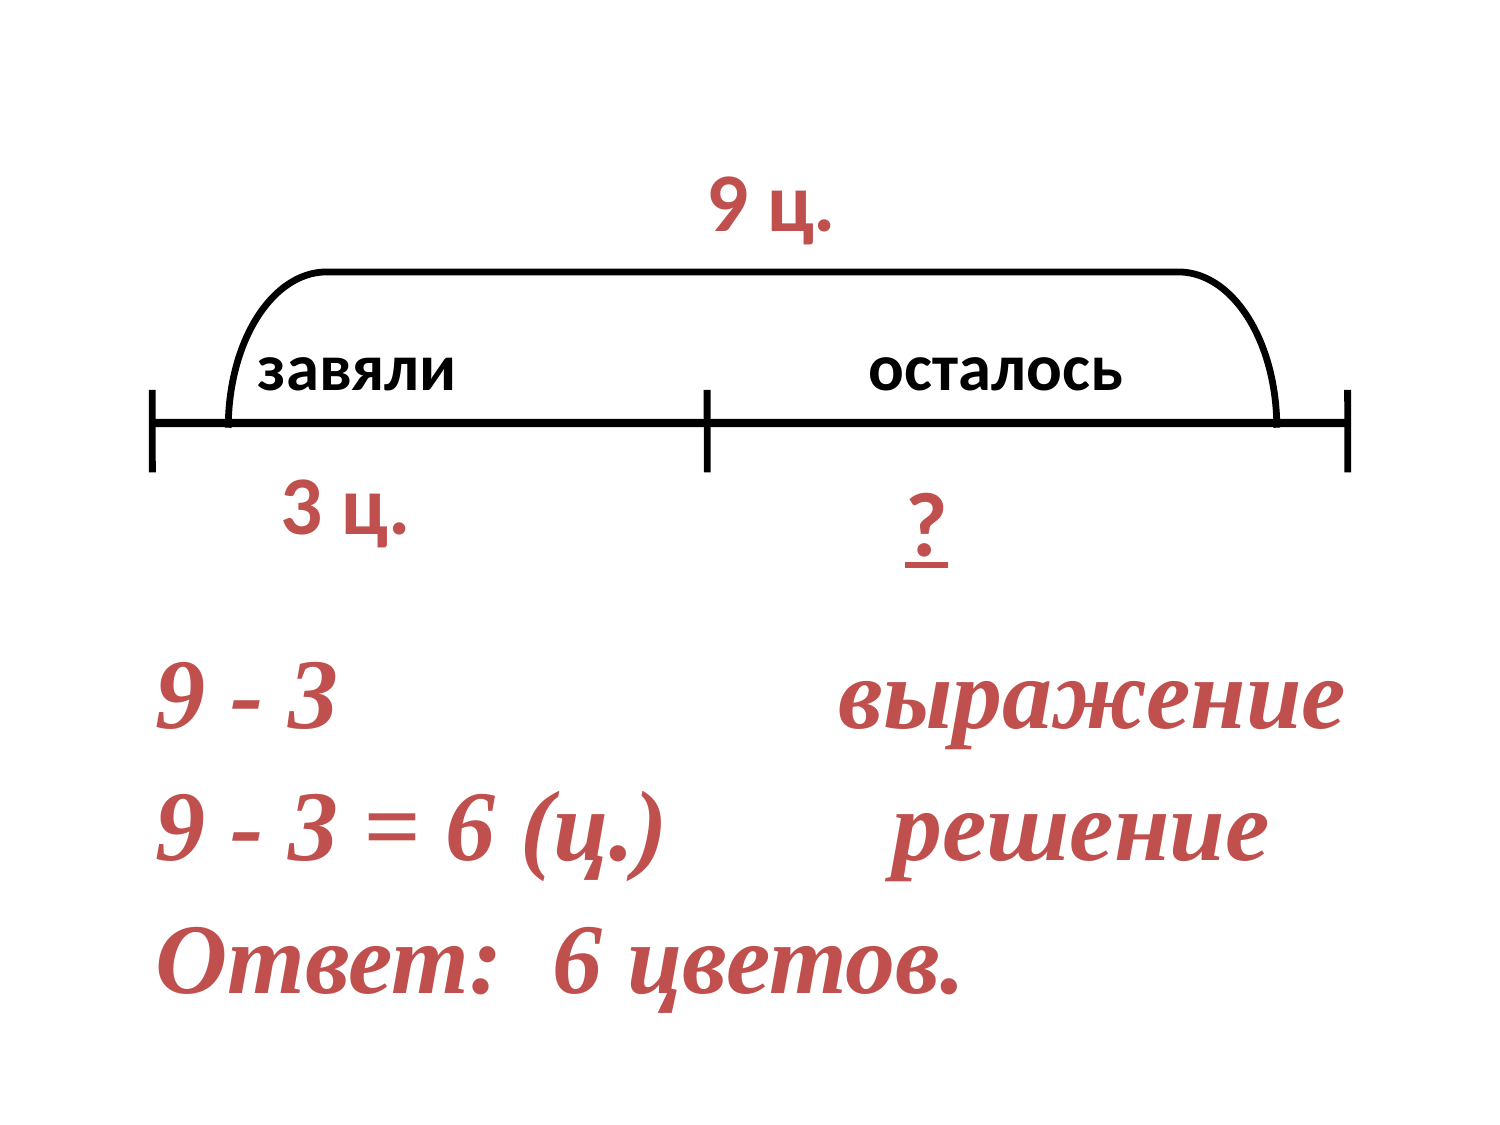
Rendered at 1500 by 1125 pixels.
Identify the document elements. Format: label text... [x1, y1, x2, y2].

text_box 3 ц. [265, 482, 587, 560]
text_box 9 - 3 выражение 9 - 3 = 6 (ц.) решение Ответ: 6 цветов. [140, 621, 1442, 1021]
text_box 9 ц. [691, 140, 869, 256]
text_box ? [890, 482, 1041, 582]
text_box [152, 281, 1348, 473]
